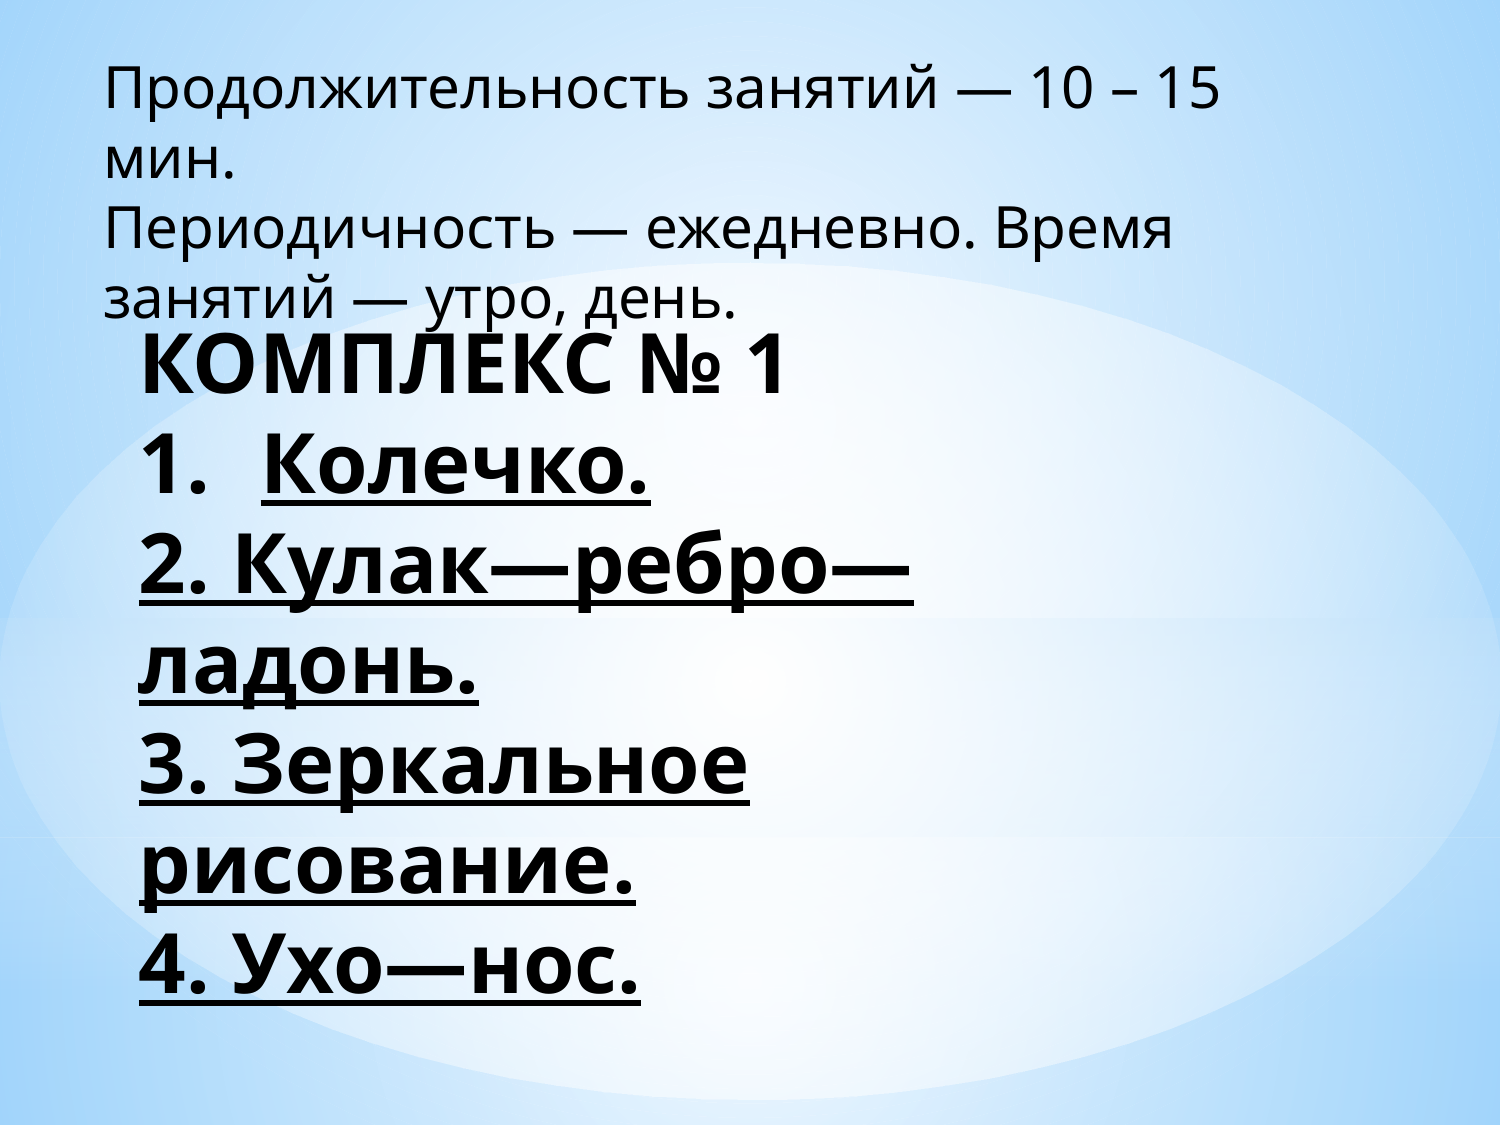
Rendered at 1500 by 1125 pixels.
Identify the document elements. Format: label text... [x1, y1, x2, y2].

text_box КОМПЛЕКС № 1 Колечко. 2. Кулак—ребро—ладонь. 3. Зеркальное рисование. 4. Ухо—нос. [123, 302, 1270, 1018]
text_box Продолжительность занятий — 10 – 15 мин. Периодичность — ежедневно. Время занятий — утро, день. [88, 42, 1353, 338]
